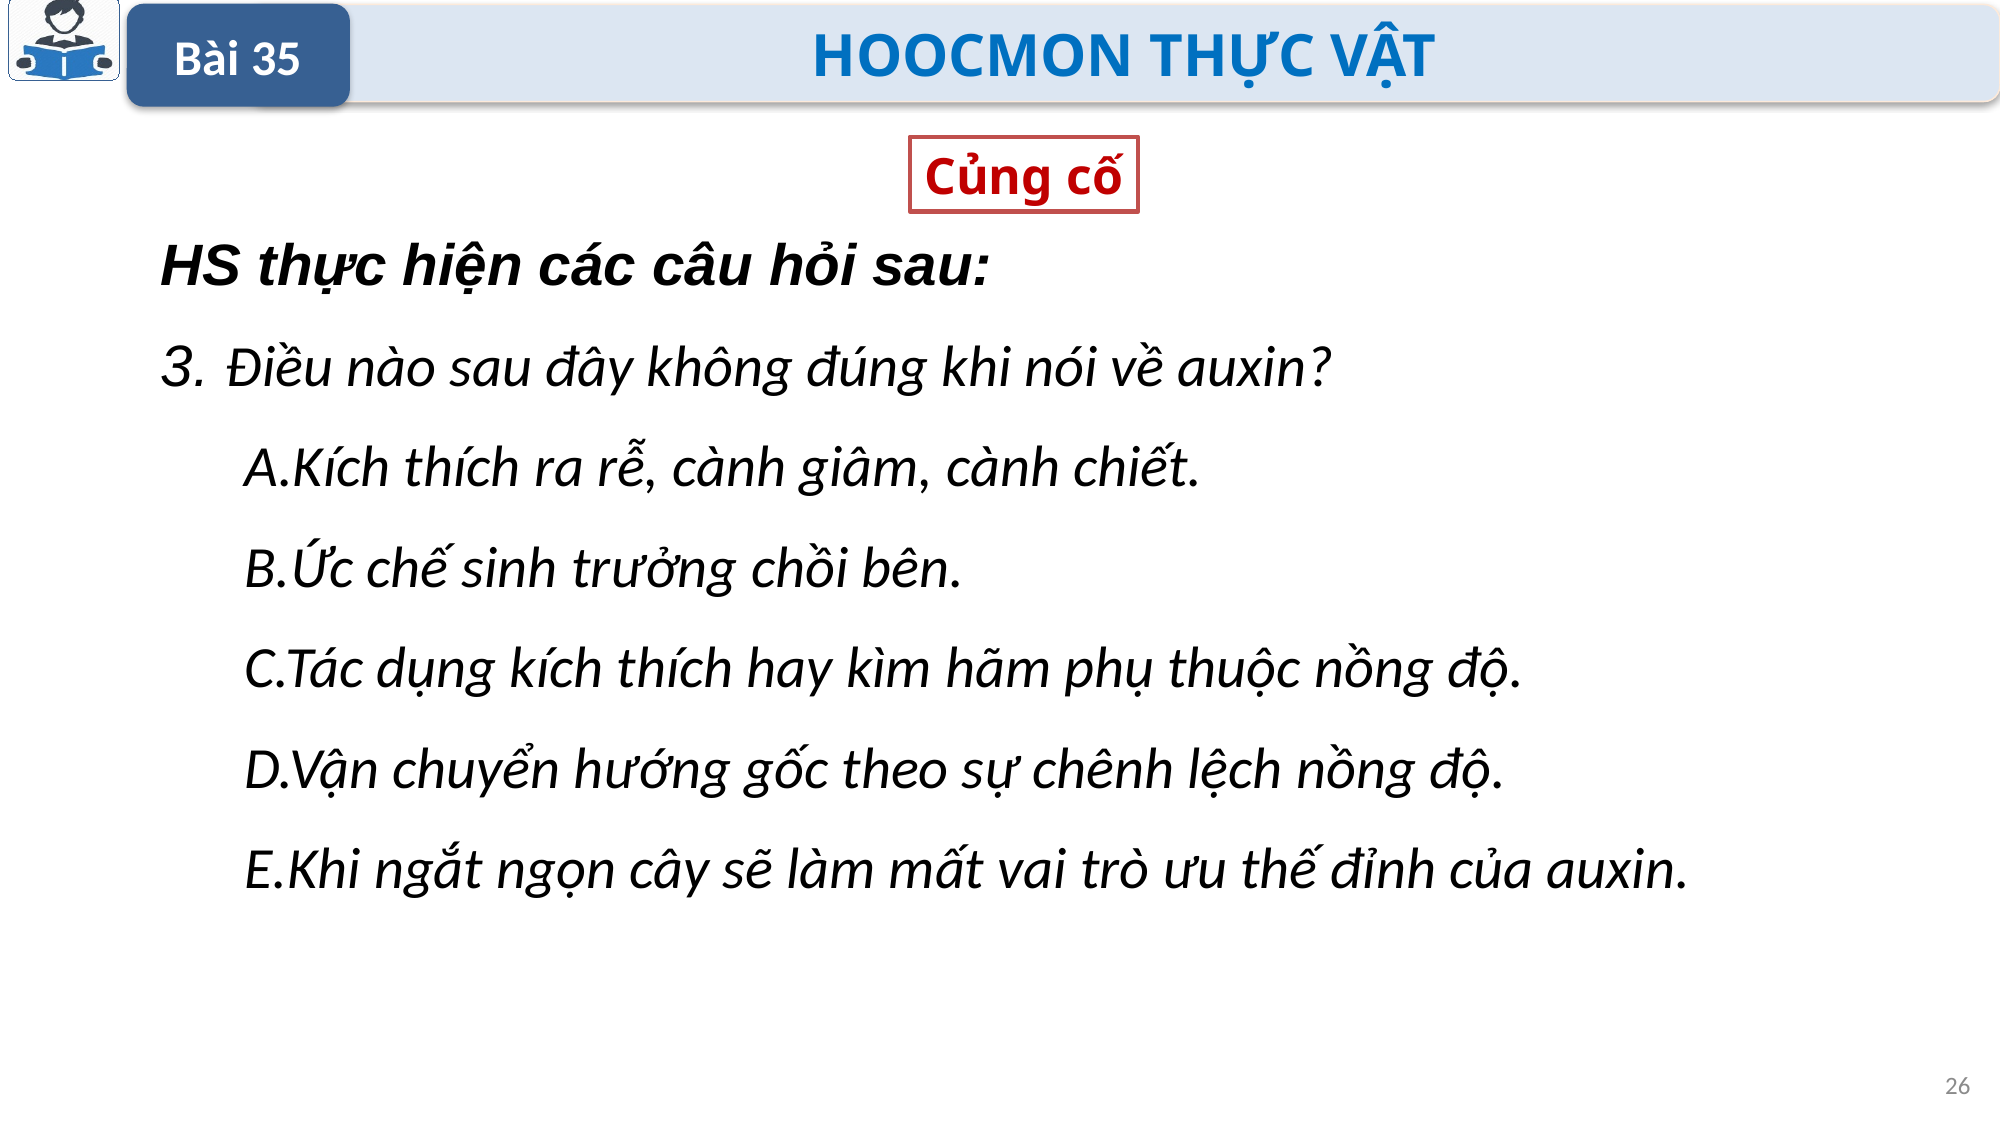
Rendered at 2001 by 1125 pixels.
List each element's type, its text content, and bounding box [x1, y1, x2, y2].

text_box HOOCMON THỰC VẬT [341, 3, 2000, 103]
slide_number 26 [1561, 1054, 1986, 1115]
picture [8, 0, 120, 81]
text_box Bài 35 [126, 3, 350, 107]
text_box HS thực hiện các câu hỏi sau: 3. Điều nào sau đây không đúng khi nói về auxin? A.Kích thích ra rễ, cành giâm, cành chiết. B.Ức chế sinh trưởng chồi bên. C.Tác dụng kích thích hay kìm hãm phụ thuộc nồng độ. D.Vận chuyển hướng gốc theo sự chênh lệch nồng độ. E.Khi ngắt ngọn cây sẽ làm mất vai trò ưu thế đỉnh của auxin. [146, 210, 1902, 1009]
text_box Củng cố [908, 135, 1140, 210]
